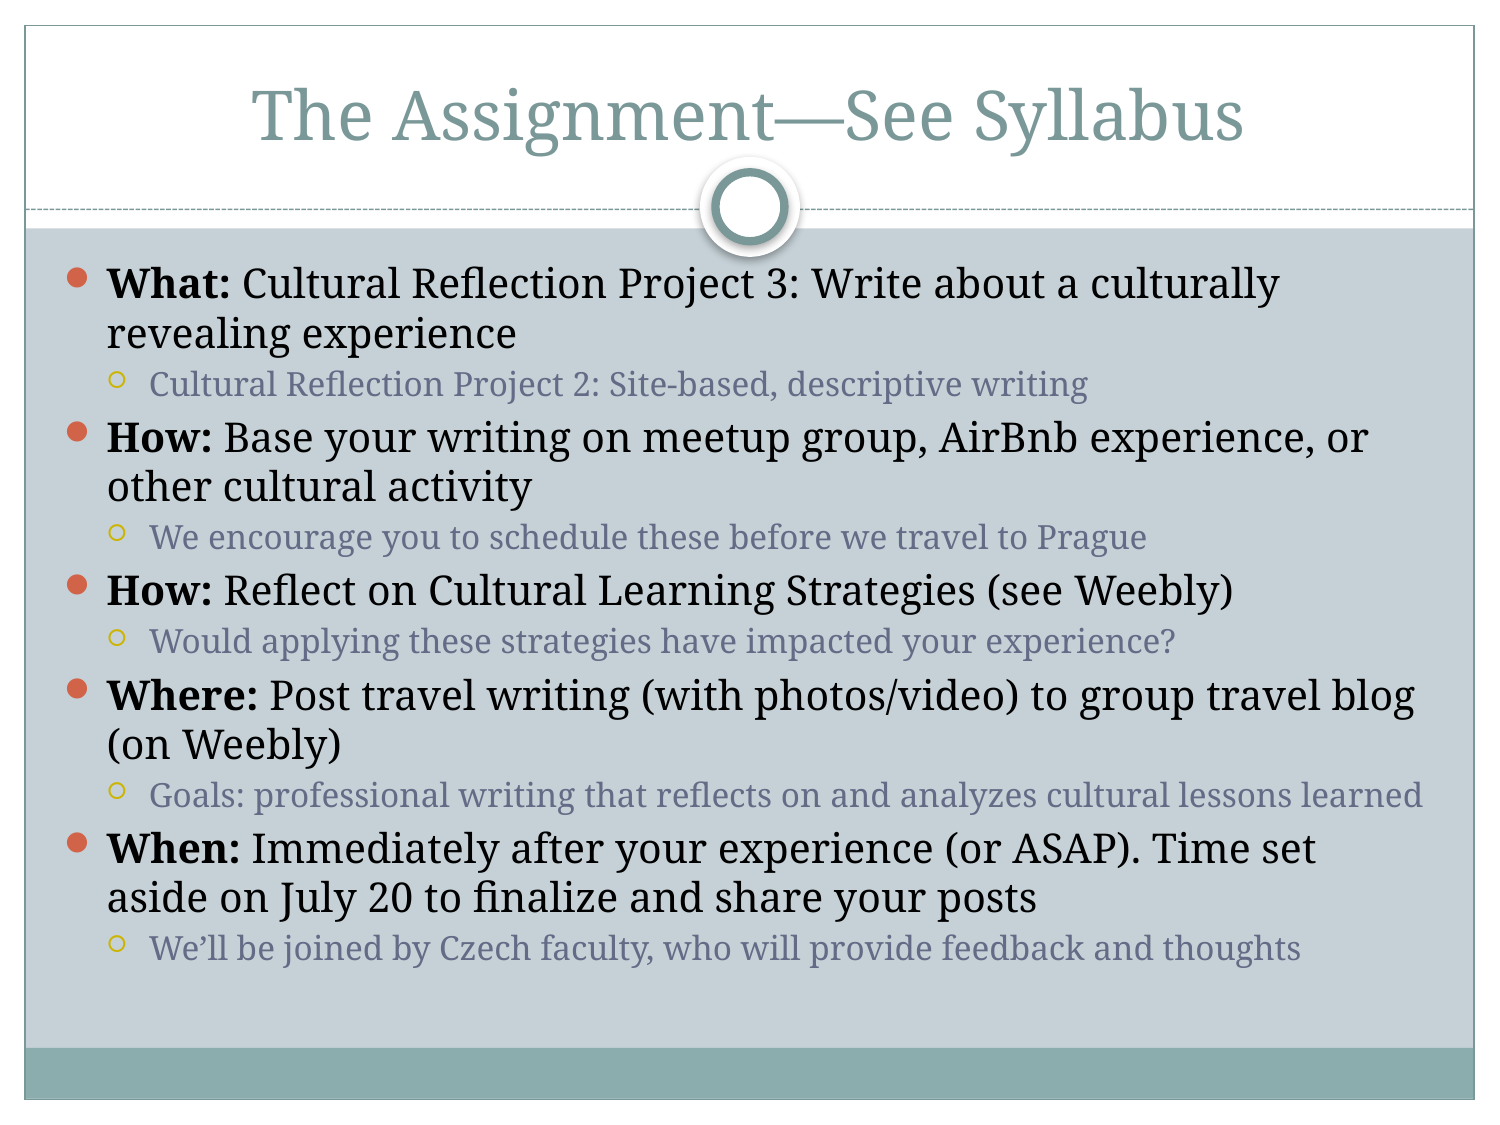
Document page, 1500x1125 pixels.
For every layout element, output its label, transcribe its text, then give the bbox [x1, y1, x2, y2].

title The Assignment—See Syllabus [49, 37, 1450, 162]
list What: Cultural Reflection Project 3: Write about a culturally revealing experience Cultural Reflection Project 2: Site-based, descriptive writing How: Base your writing on meetup group, AirBnb experience, or other cultural activity We encourage you to schedule these before we travel to Prague How: Reflect on Cultural Learning Strategies (see Weebly) Would applying these strategies have impacted your experience? Where: Post travel writing (with photos/video) to group travel blog (on Weebly) Goals: professional writing that reflects on and analyzes cultural lessons learned When: Immediately after your experience (or ASAP). Time set aside on July 20 to finalize and share your posts We’ll be joined by Czech faculty, who will provide feedback and thoughts [49, 250, 1445, 1001]
